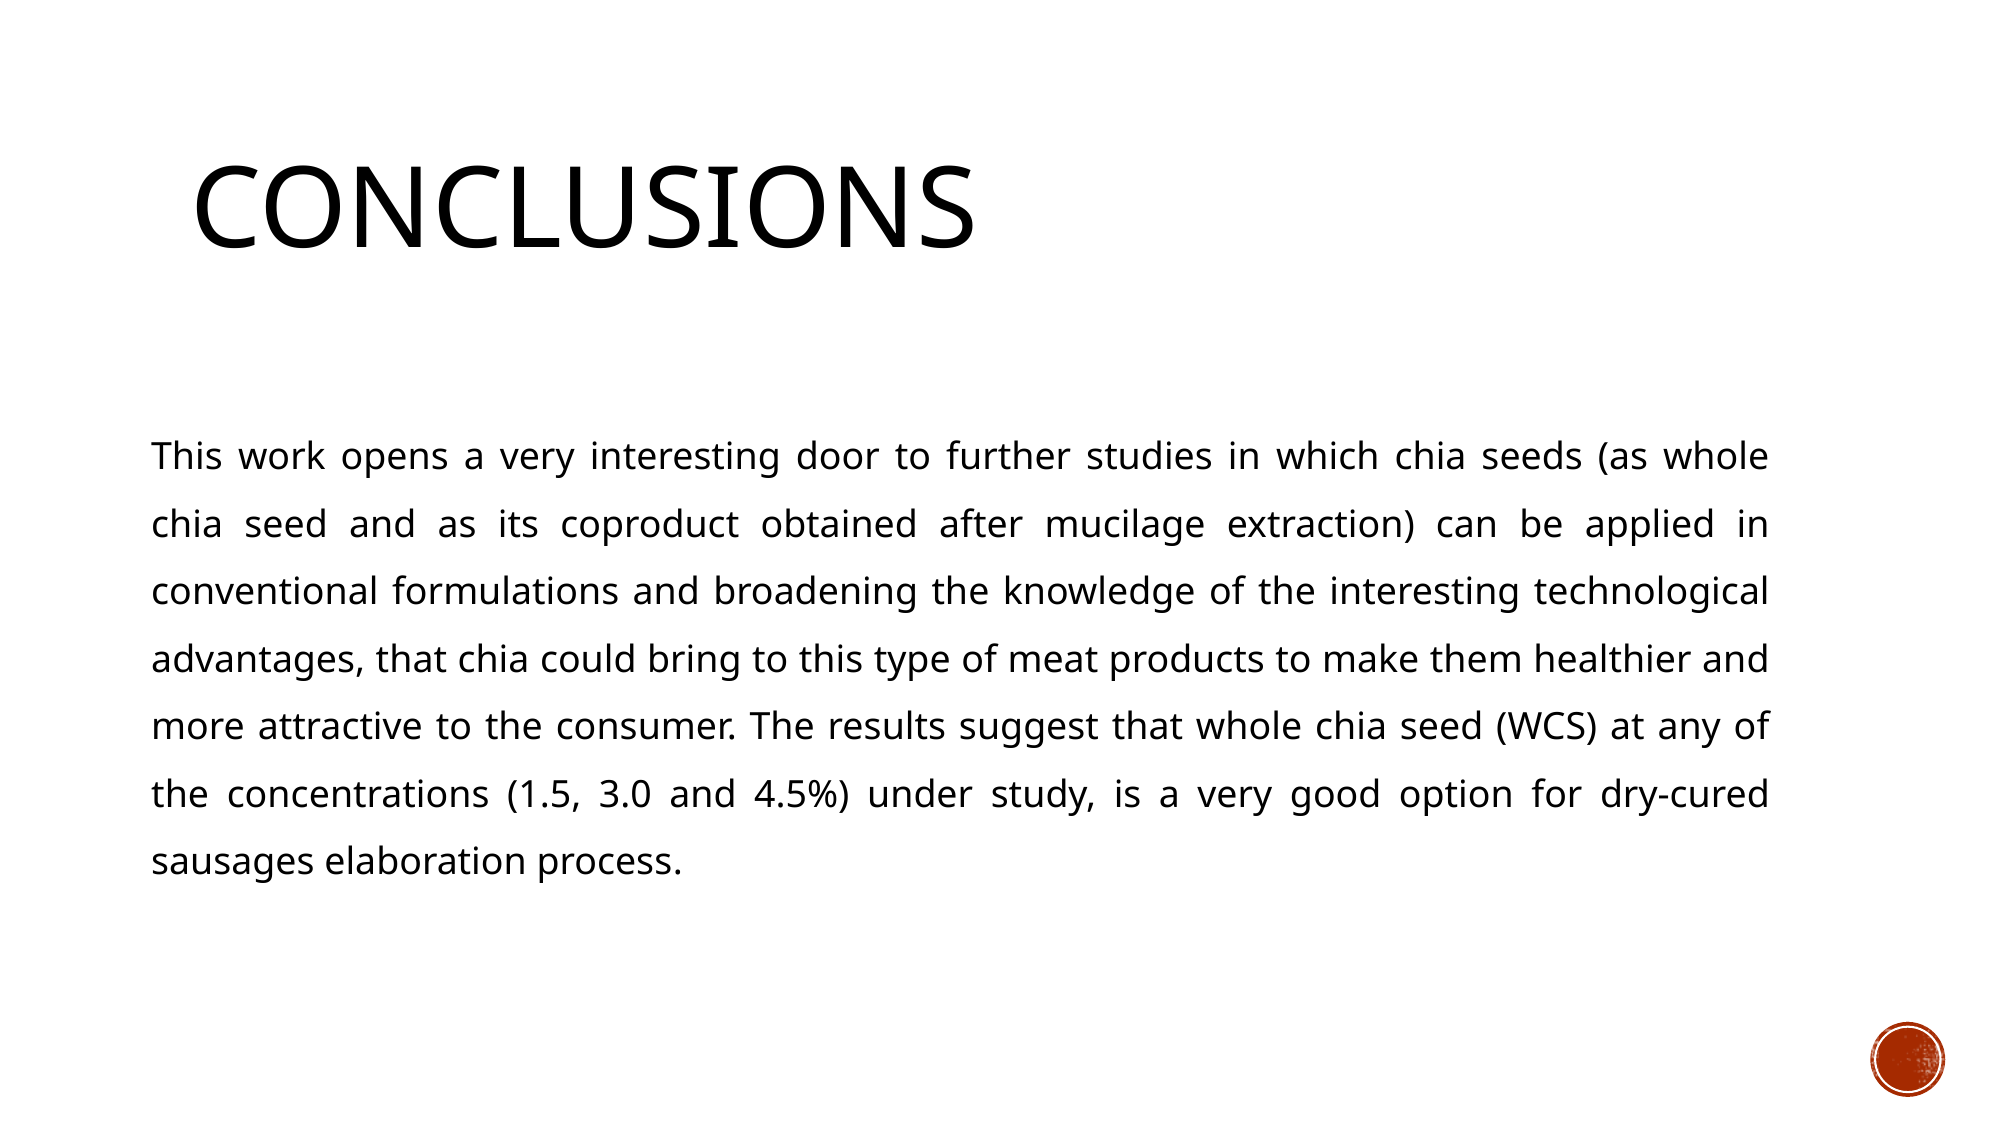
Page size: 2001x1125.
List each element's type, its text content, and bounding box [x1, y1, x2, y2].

title conclusions [175, 79, 1826, 344]
list This work opens a very interesting door to further studies in which chia seeds (as whole chia seed and as its coproduct obtained after mucilage extraction) can be applied in conventional formulations and broadening the knowledge of the interesting technological advantages, that chia could bring to this type of meat products to make them healthier and more attractive to the consumer. The results suggest that whole chia seed (WCS) at any of the concentrations (1.5, 3.0 and 4.5%) under study, is a very good option for dry-cured sausages elaboration process. [136, 402, 1787, 935]
